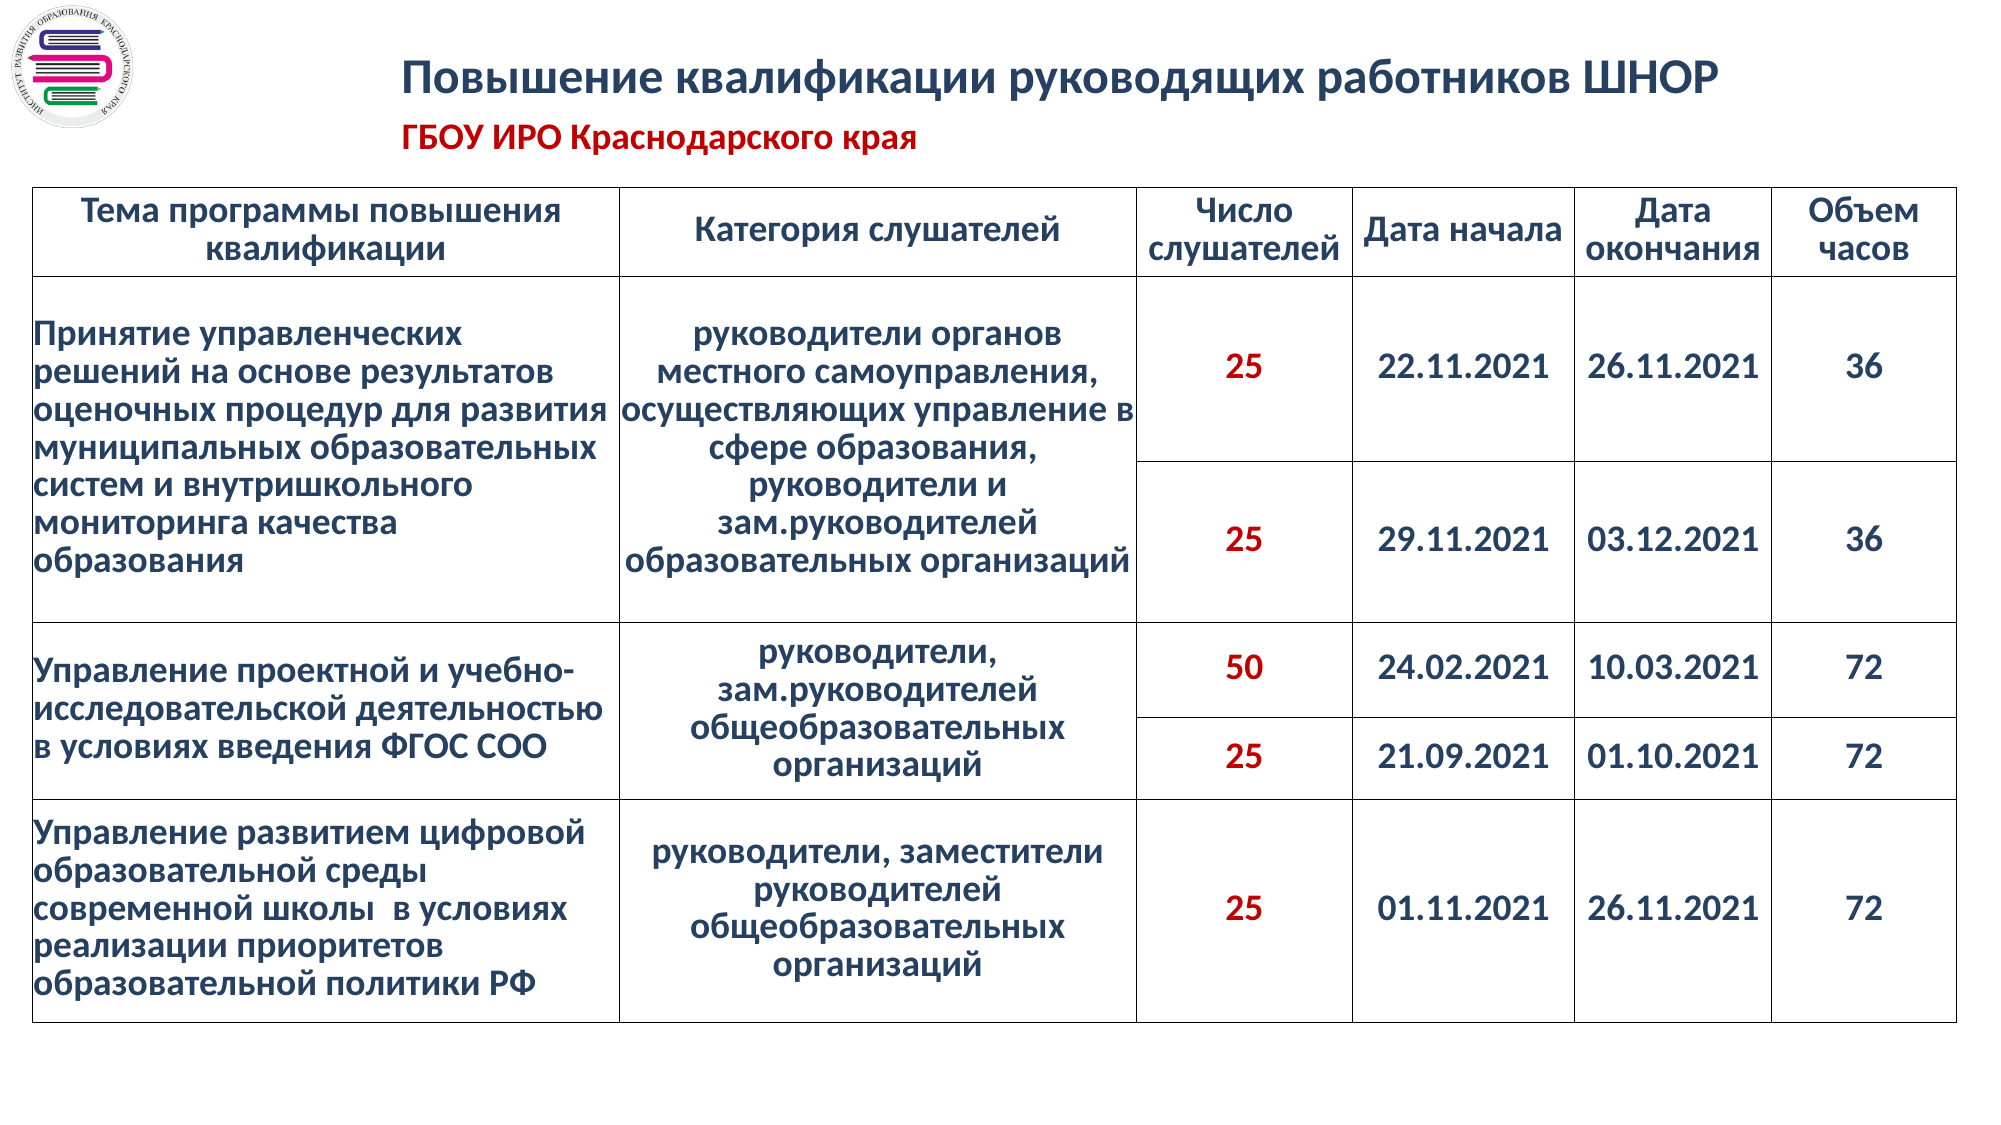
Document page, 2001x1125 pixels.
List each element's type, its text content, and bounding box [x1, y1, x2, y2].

text_box ГБОУ ИРО Краснодарского края [386, 104, 934, 165]
table_header Категория слушателей [620, 188, 1136, 276]
table_cell 22.11.2021 [1353, 277, 1574, 461]
table_header Дата окончания [1575, 188, 1771, 276]
table_cell 36 [1772, 462, 1956, 622]
table_header Объем часов [1772, 188, 1956, 276]
table_cell 10.03.2021 [1575, 623, 1771, 717]
picture [11, 5, 133, 128]
table_cell 72 [1772, 800, 1956, 1022]
table_cell руководители органов местного самоуправления, осуществляющих управление в сфере образования, руководители и зам.руководителей образовательных организаций [620, 277, 1136, 622]
table_cell 24.02.2021 [1353, 623, 1574, 717]
table_cell 01.10.2021 [1575, 718, 1771, 799]
table_cell 25 [1137, 800, 1352, 1022]
table_cell 25 [1137, 718, 1352, 799]
table_cell руководители, заместители руководителей общеобразовательных организаций [620, 800, 1136, 1022]
table_cell Принятие управленческих решений на основе результатов оценочных процедур для развития муниципальных образовательных систем и внутришкольного мониторинга качества образования [33, 277, 619, 622]
table_cell 01.11.2021 [1353, 800, 1574, 1022]
table_cell Управление проектной и учебно-исследовательской деятельностью в условиях введения ФГОС СОО [33, 623, 619, 799]
table_cell 26.11.2021 [1575, 800, 1771, 1022]
table_cell 26.11.2021 [1575, 277, 1771, 461]
text_box Повышение квалификации руководящих работников ШНОР [133, 5, 2000, 94]
table_cell 72 [1772, 718, 1956, 799]
table_cell 72 [1772, 623, 1956, 717]
table_header Число слушателей [1137, 188, 1352, 276]
table_cell 50 [1137, 623, 1352, 717]
table_cell 29.11.2021 [1353, 462, 1574, 622]
table_cell Управление развитием цифровой образовательной среды современной школы в условиях реализации приоритетов образовательной политики РФ [33, 800, 619, 1022]
table_cell 21.09.2021 [1353, 718, 1574, 799]
table_cell 25 [1137, 462, 1352, 622]
table_cell 25 [1137, 277, 1352, 461]
table_cell 03.12.2021 [1575, 462, 1771, 622]
table_header Тема программы повышения квалификации [33, 188, 619, 276]
table_header Дата начала [1353, 188, 1574, 276]
table_cell 36 [1772, 277, 1956, 461]
table_cell руководители, зам.руководителей общеобразовательных организаций [620, 623, 1136, 799]
